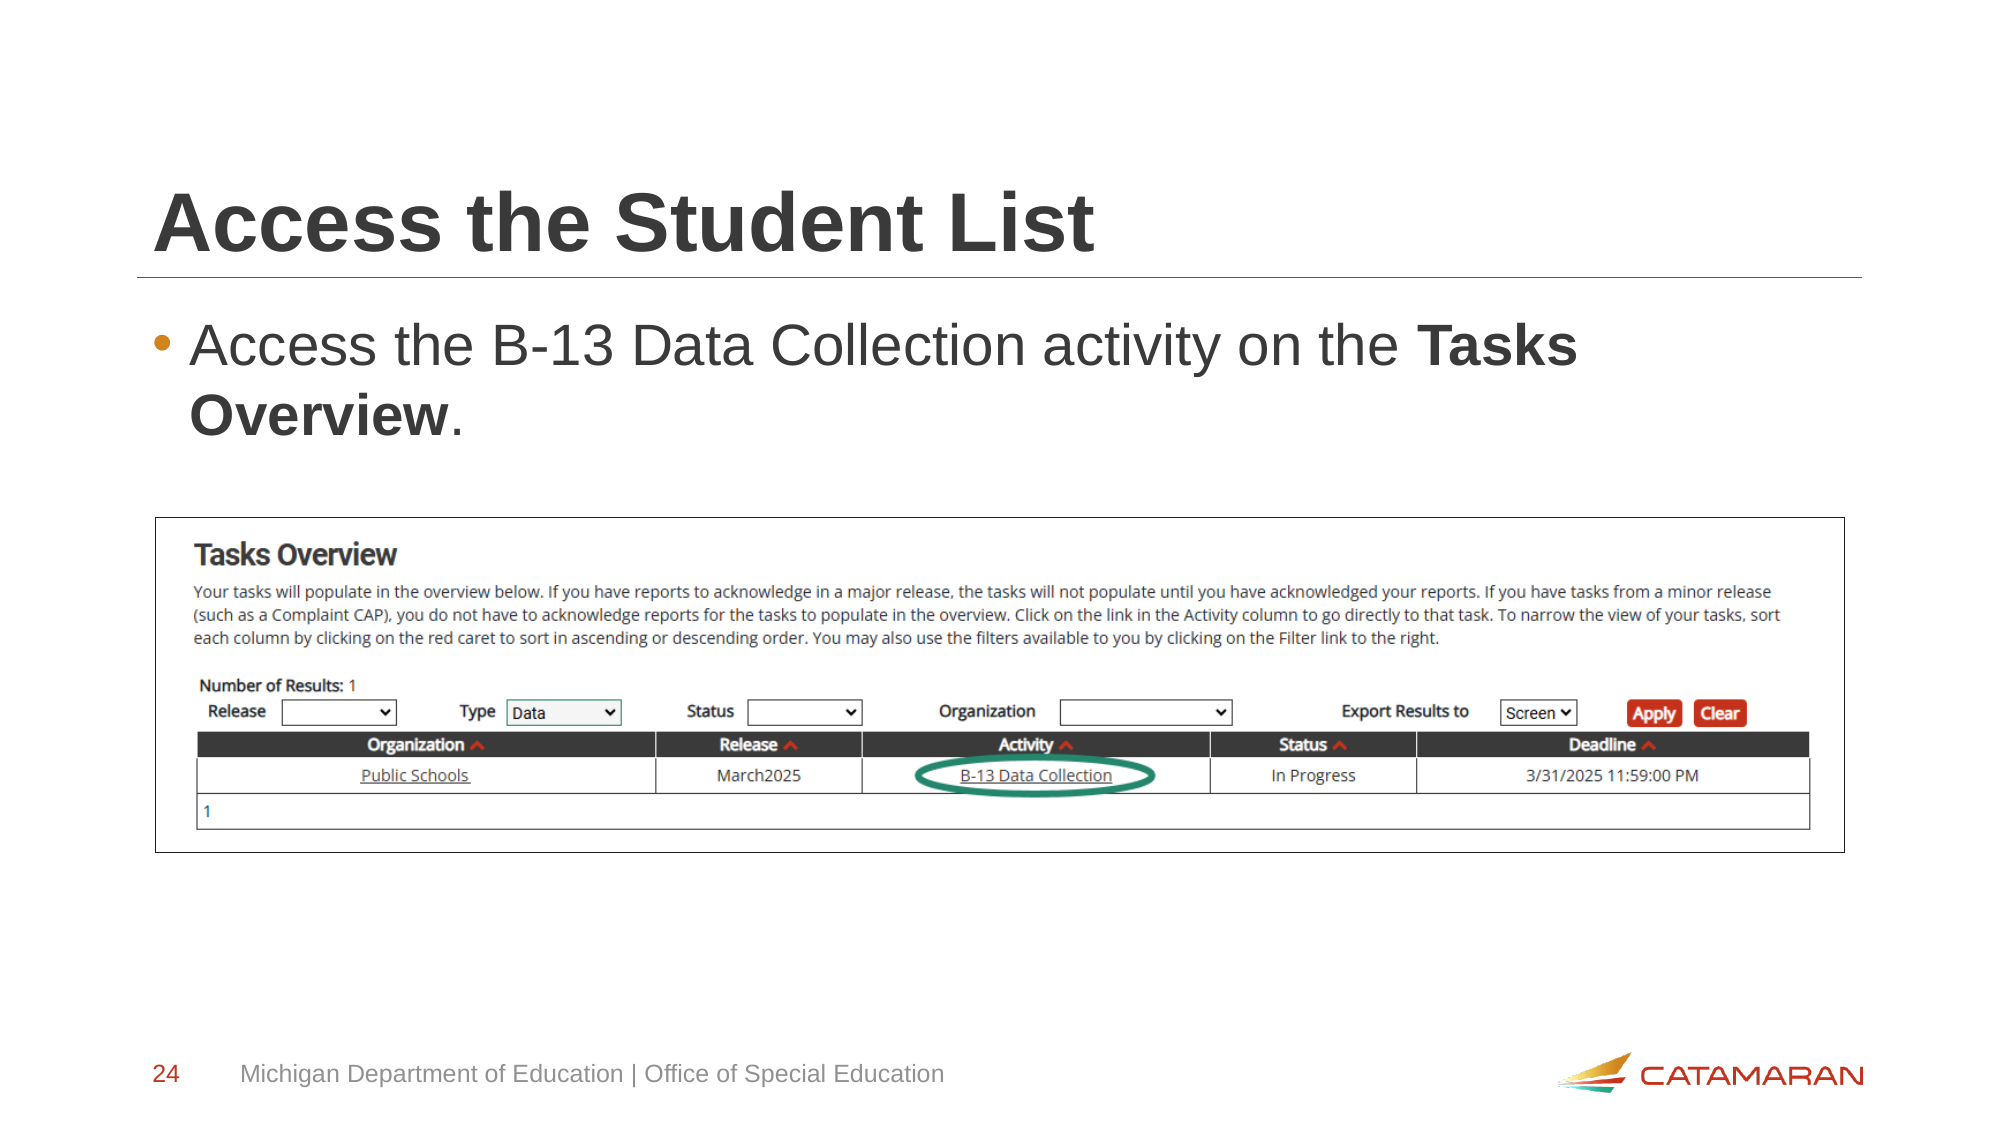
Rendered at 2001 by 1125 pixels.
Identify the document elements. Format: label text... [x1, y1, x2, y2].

title Access the Student List [137, 59, 1863, 278]
slide_number 24 [137, 1042, 205, 1103]
list Access the B-13 Data Collection activity on the Tasks Overview. [137, 299, 1863, 468]
picture [1557, 1052, 1863, 1093]
footer Michigan Department of Education | Office of Special Education [225, 1042, 1484, 1103]
picture [155, 517, 1845, 853]
